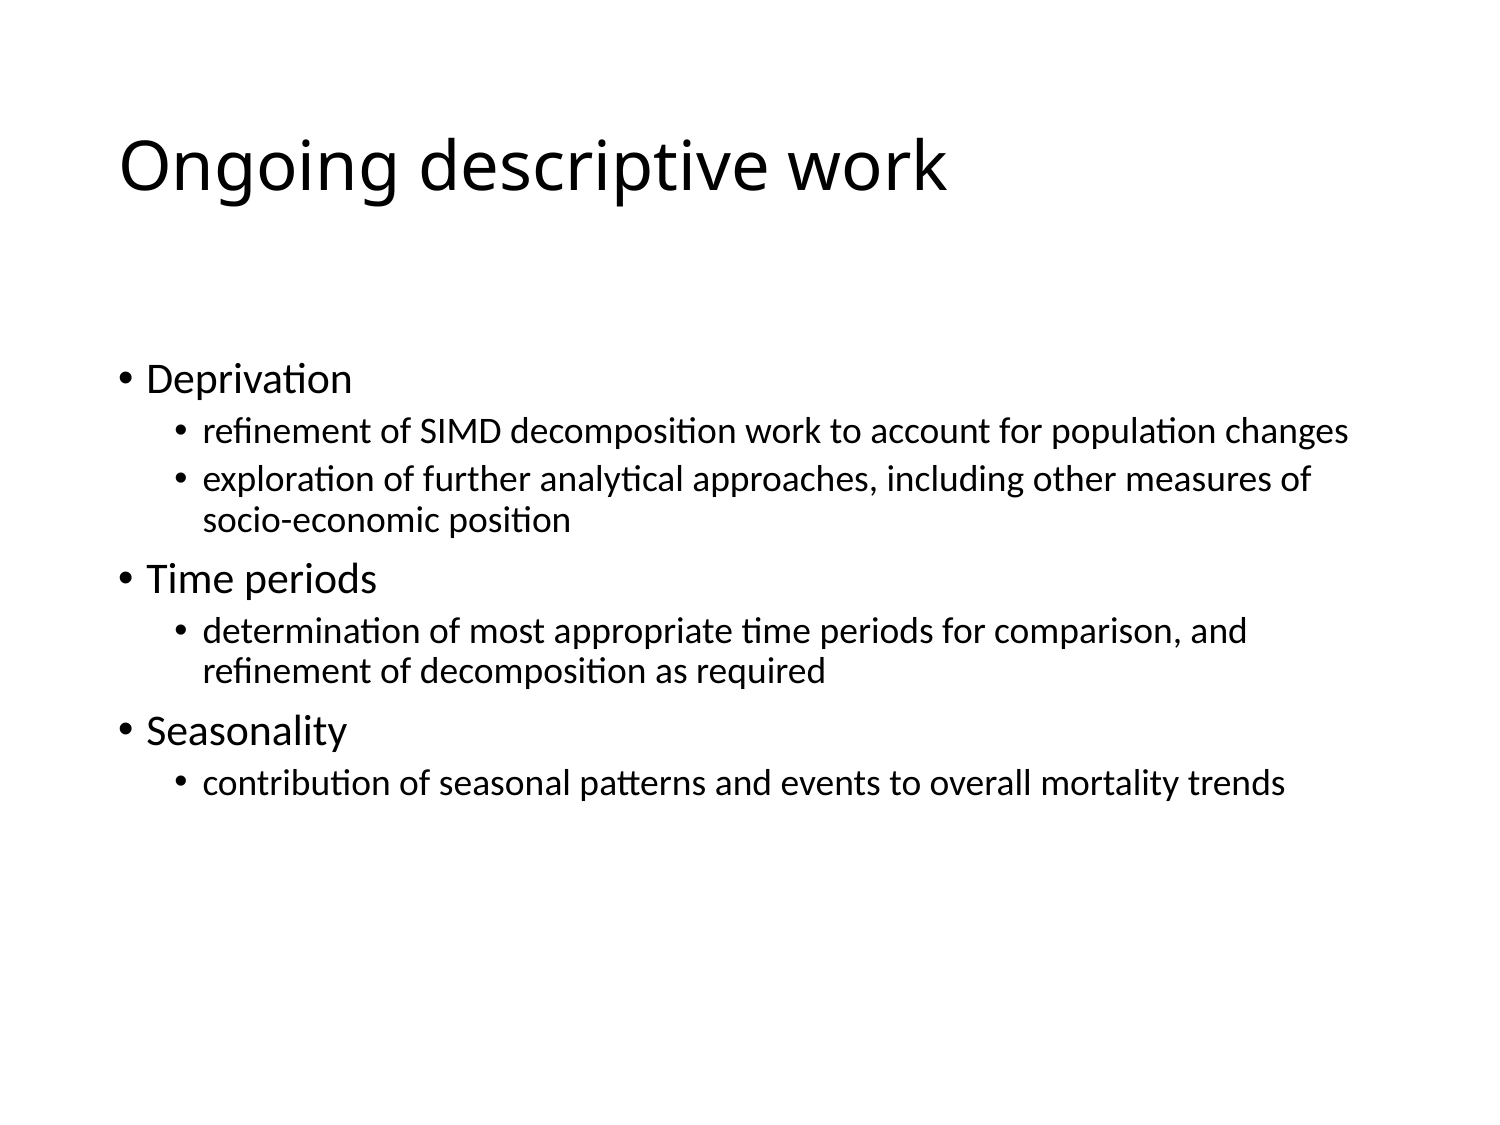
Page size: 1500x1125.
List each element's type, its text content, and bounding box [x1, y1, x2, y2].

list Deprivation refinement of SIMD decomposition work to account for population changes exploration of further analytical approaches, including other measures of socio-economic position Time periods determination of most appropriate time periods for comparison, and refinement of decomposition as required Seasonality contribution of seasonal patterns and events to overall mortality trends [103, 348, 1397, 901]
title Ongoing descriptive work [103, 59, 1397, 278]
